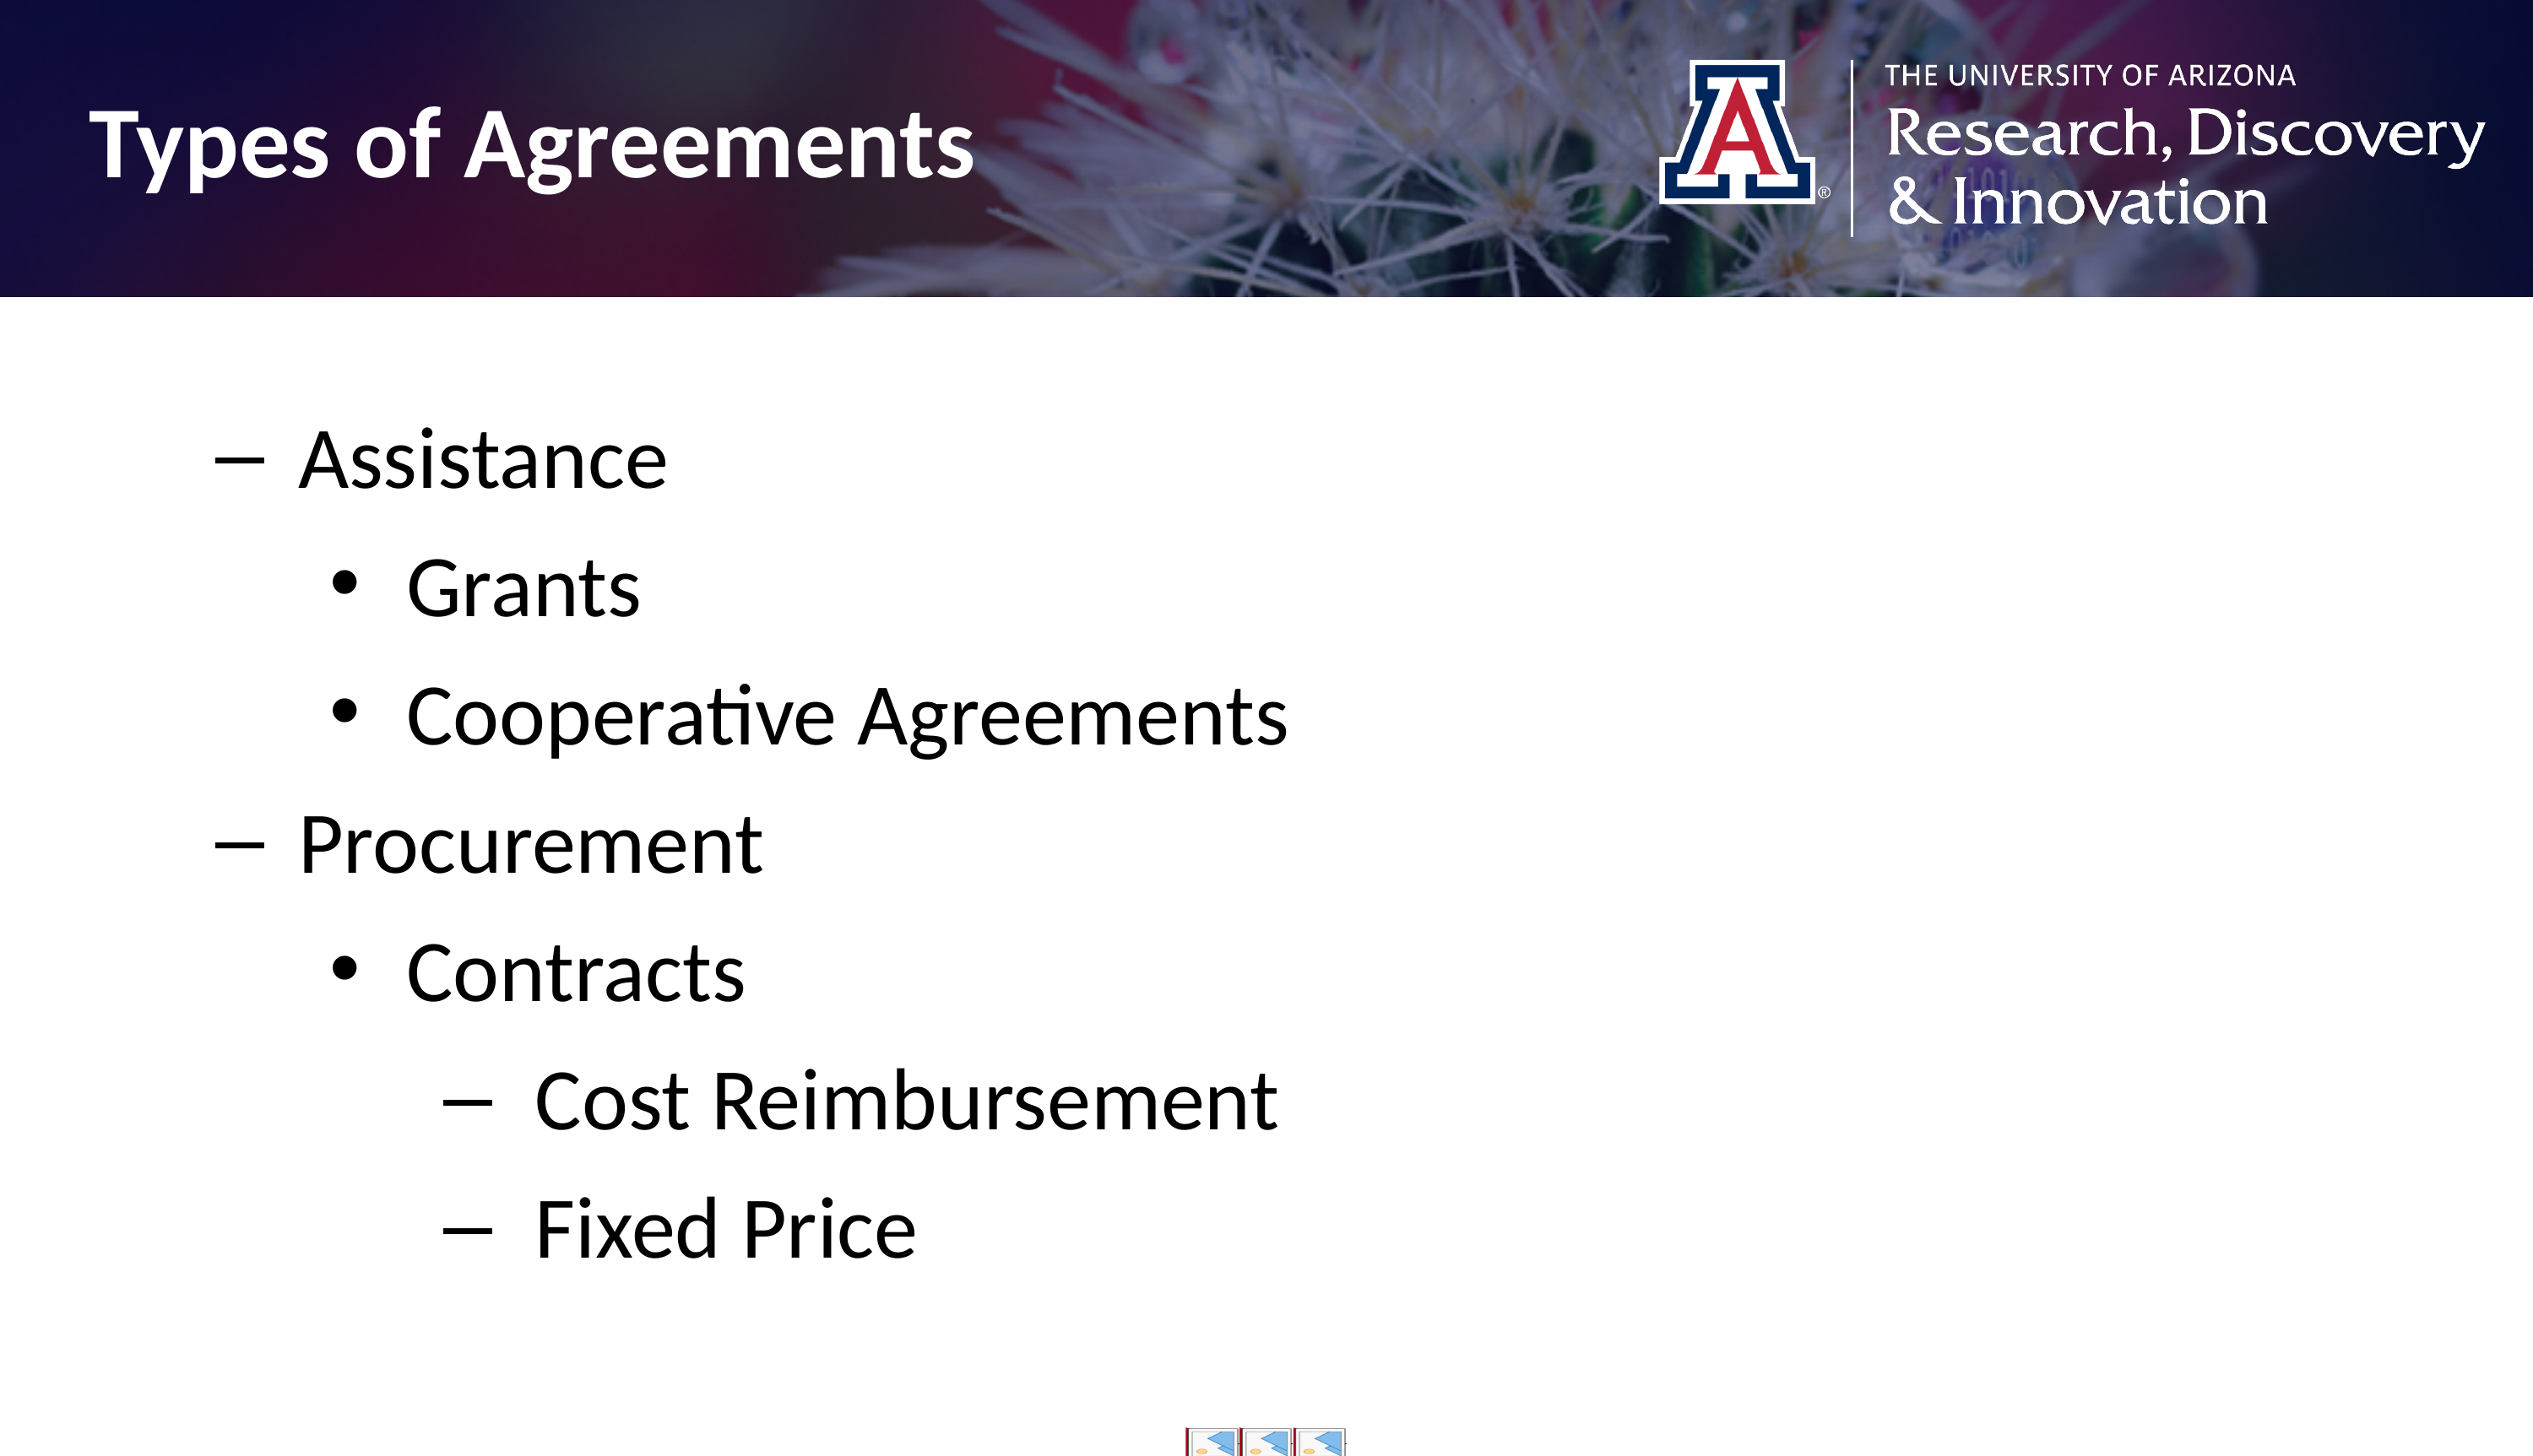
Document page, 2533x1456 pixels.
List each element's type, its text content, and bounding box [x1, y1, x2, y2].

list Types of Agreements [89, 89, 1716, 208]
picture [0, 0, 2533, 297]
picture [1185, 1416, 1348, 1456]
list Assistance Grants Cooperative Agreements Procurement Contracts Cost Reimbursement Fixed Price [89, 393, 2450, 1330]
